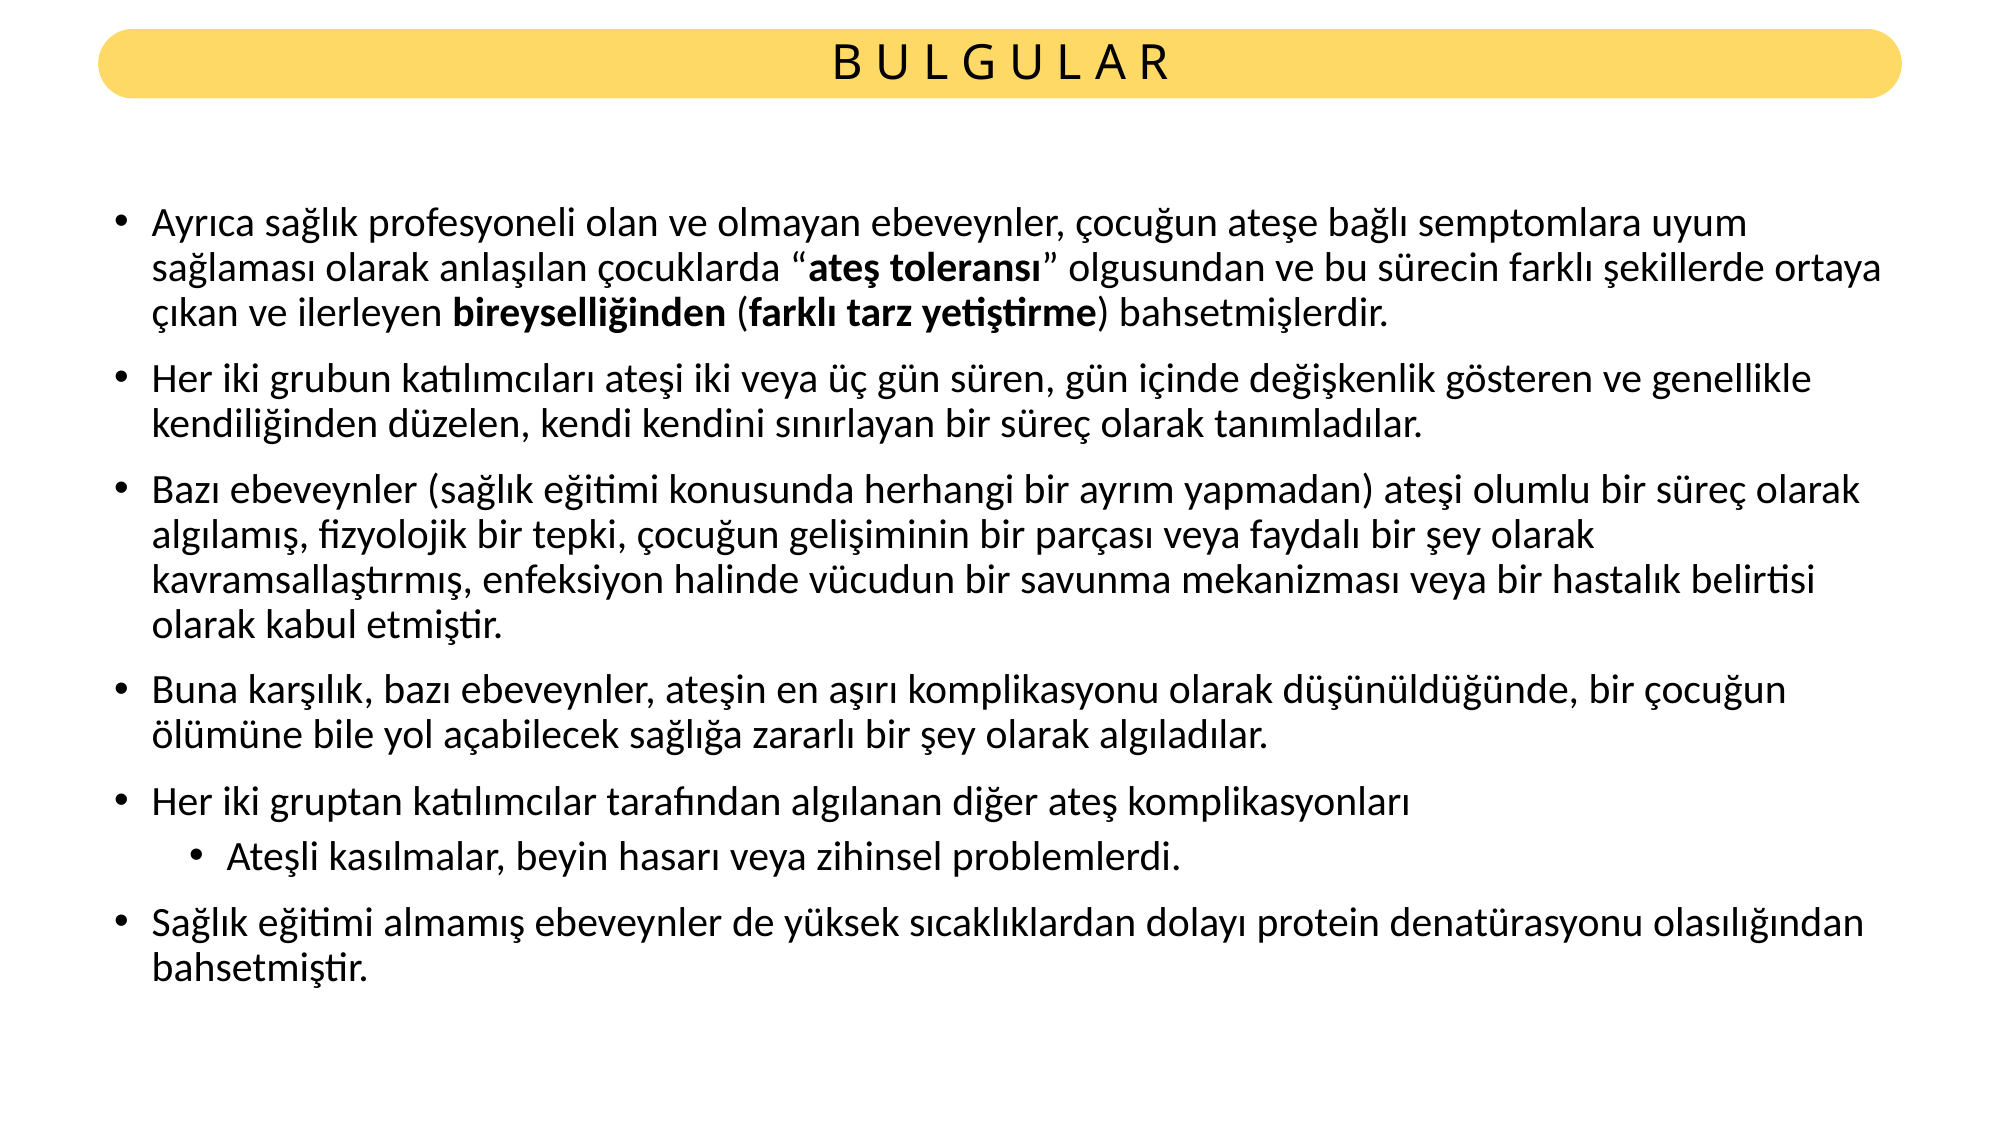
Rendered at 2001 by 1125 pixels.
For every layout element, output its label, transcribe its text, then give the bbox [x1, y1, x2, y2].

title B U L G U L A R [99, 29, 1901, 98]
list Ayrıca sağlık profesyoneli olan ve olmayan ebeveynler, çocuğun ateşe bağlı semptomlara uyum sağlaması olarak anlaşılan çocuklarda “ateş toleransı” olgusundan ve bu sürecin farklı şekillerde ortaya çıkan ve ilerleyen bireyselliğinden (farklı tarz yetiştirme) bahsetmişlerdir. Her iki grubun katılımcıları ateşi iki veya üç gün süren, gün içinde değişkenlik gösteren ve genellikle kendiliğinden düzelen, kendi kendini sınırlayan bir süreç olarak tanımladılar. Bazı ebeveynler (sağlık eğitimi konusunda herhangi bir ayrım yapmadan) ateşi olumlu bir süreç olarak algılamış, fizyolojik bir tepki, çocuğun gelişiminin bir parçası veya faydalı bir şey olarak kavramsallaştırmış, enfeksiyon halinde vücudun bir savunma mekanizması veya bir hastalık belirtisi olarak kabul etmiştir. Buna karşılık, bazı ebeveynler, ateşin en aşırı komplikasyonu olarak düşünüldüğünde, bir çocuğun ölümüne bile yol açabilecek sağlığa zararlı bir şey olarak algıladılar. Her iki gruptan katılımcılar tarafından algılanan diğer ateş komplikasyonları Ateşli kasılmalar, beyin hasarı veya zihinsel problemlerdi. Sağlık eğitimi almamış ebeveynler de yüksek sıcaklıklardan dolayı protein denatürasyonu olasılığından bahsetmiştir. [99, 193, 1901, 1034]
